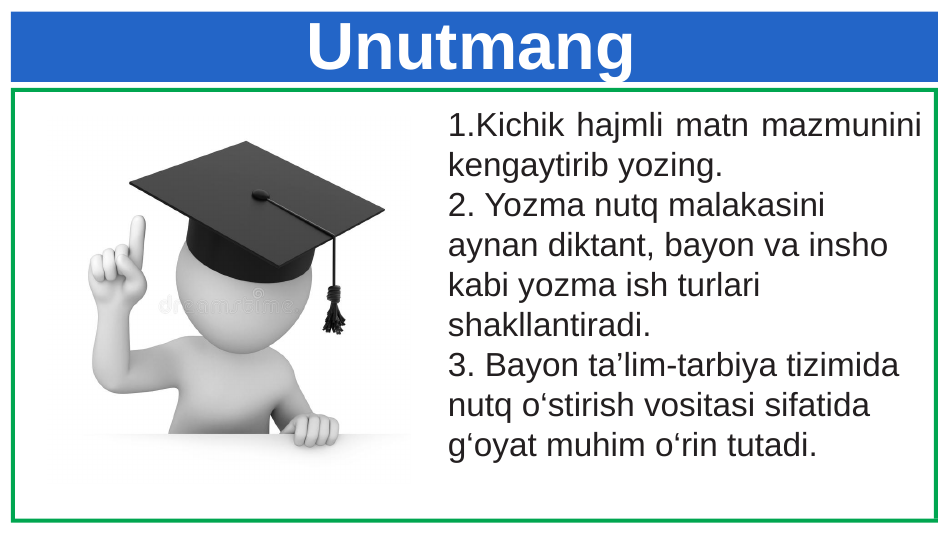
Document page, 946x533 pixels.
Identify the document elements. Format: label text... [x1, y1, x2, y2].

title Unutmang [47, 2, 895, 84]
list 1.Kichik hajmli matn mazmunini kengaytirib yozing. 2. Yozma nutq malakasini aynan diktant, bayon va insho kabi yozma ish turlari shakllantiradi. 3. Bayon ta’lim-tarbiya tizimida nutq o‘stirish vositasi sifatida g‘oyat muhim o‘rin tutadi. [447, 103, 923, 468]
picture [47, 115, 411, 484]
